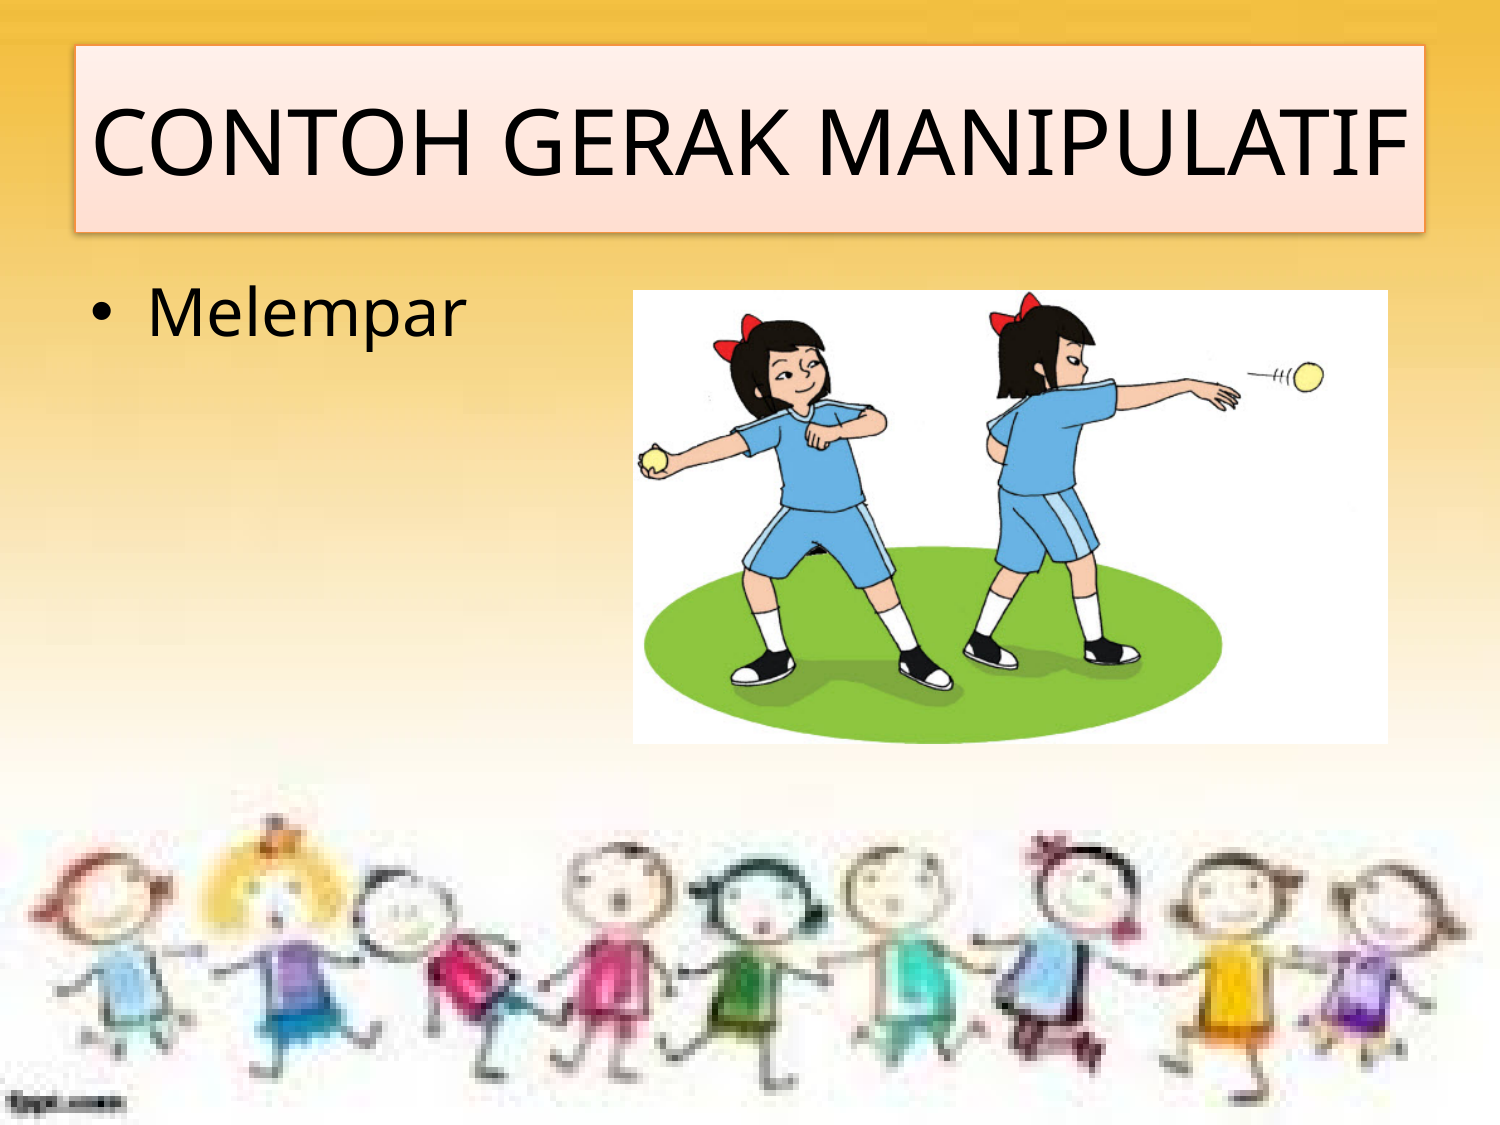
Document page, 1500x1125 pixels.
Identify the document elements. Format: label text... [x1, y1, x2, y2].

title CONTOH GERAK MANIPULATIF [74, 44, 1426, 233]
picture [0, 0, 1500, 1125]
list Melempar [75, 262, 1425, 1005]
